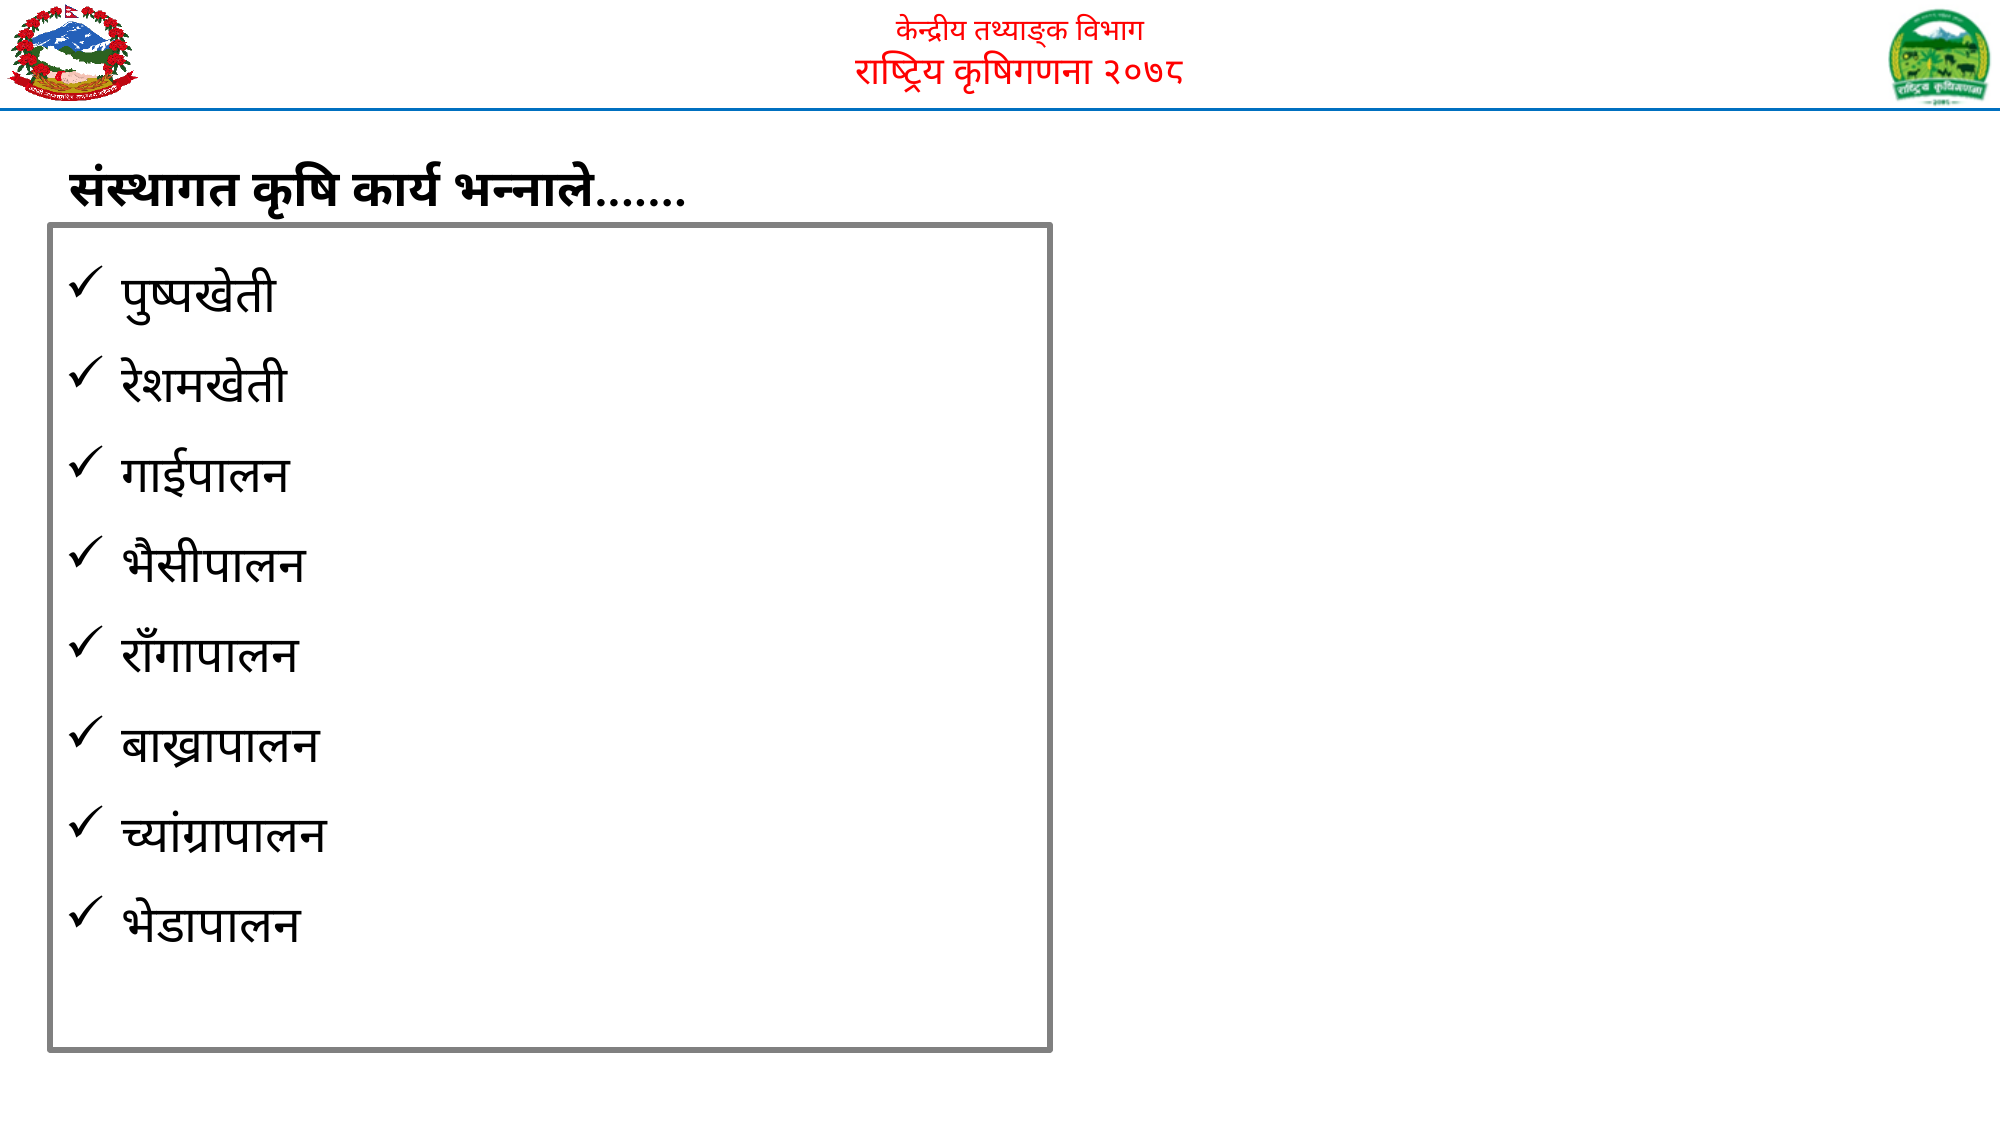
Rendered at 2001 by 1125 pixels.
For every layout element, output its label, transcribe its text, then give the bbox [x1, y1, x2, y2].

picture [1887, 4, 1993, 108]
text_box संस्थागत कृषि कार्य भन्नाले....... [54, 118, 703, 224]
text_box पुष्पखेती रेशमखेती गाईपालन भैसीपालन राँगापालन बाख्रापालन च्यांग्रापालन भेडापालन [50, 224, 1050, 1050]
picture [7, 4, 138, 101]
